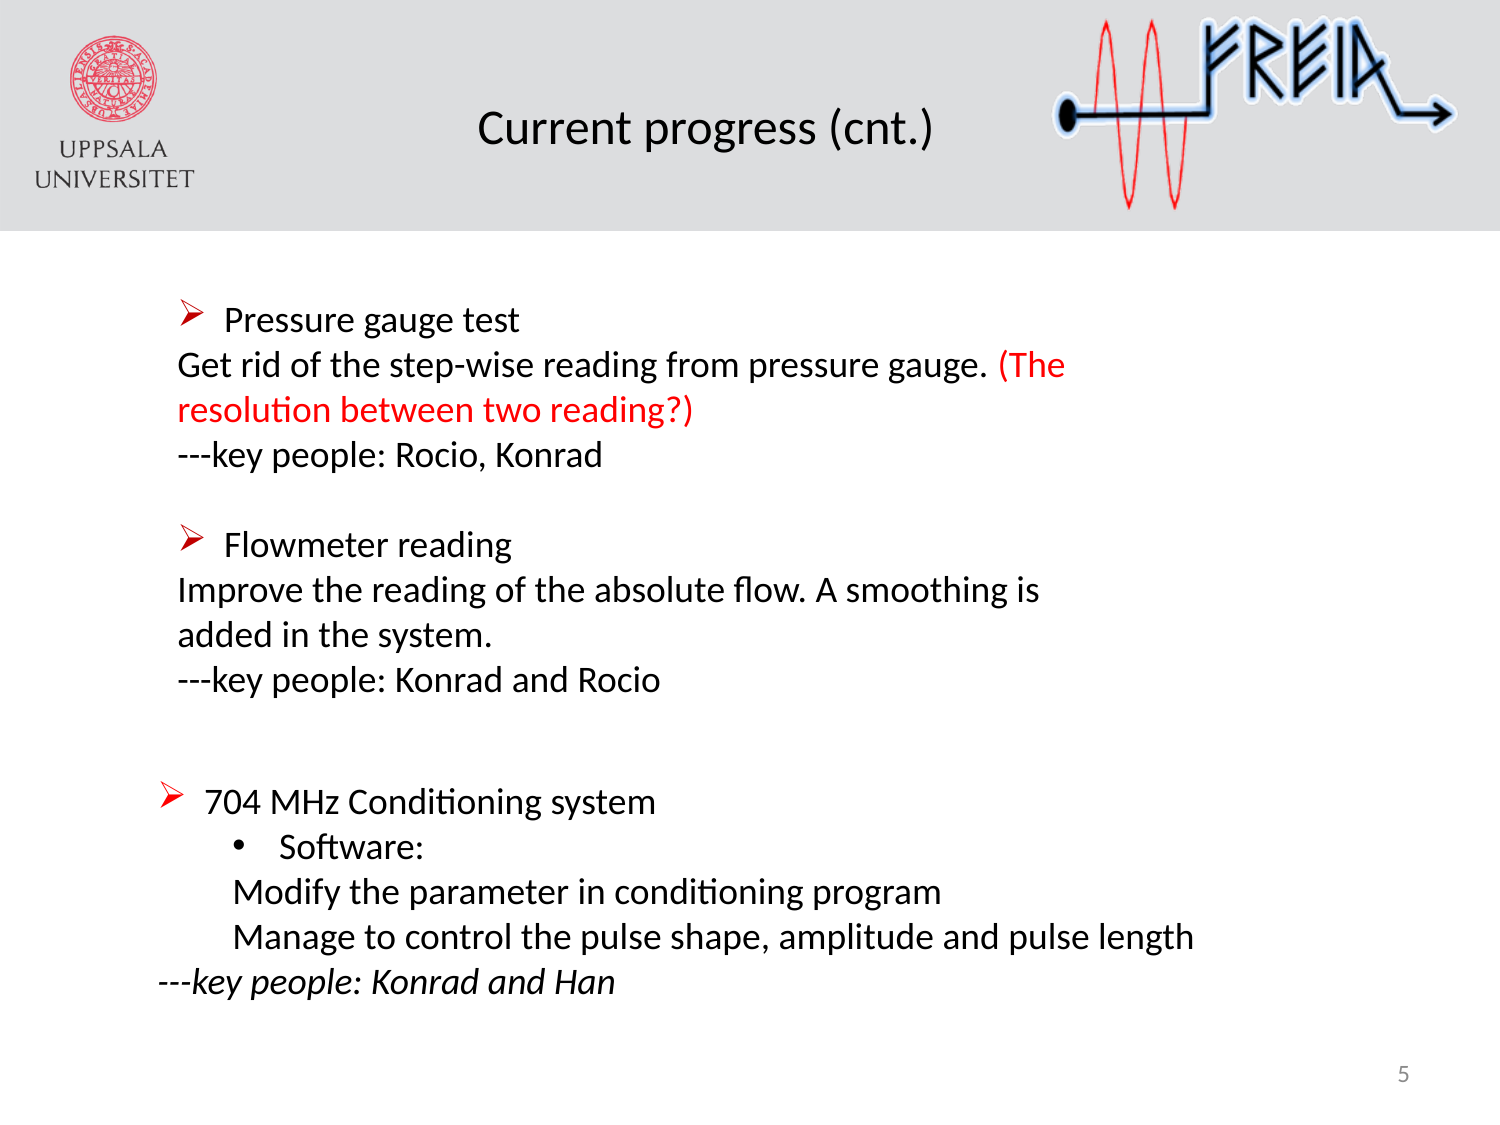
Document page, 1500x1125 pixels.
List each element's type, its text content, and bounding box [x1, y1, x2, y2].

picture [0, 0, 1500, 231]
text_box 704 MHz Conditioning system Software: Modify the parameter in conditioning program Manage to control the pulse shape, amplitude and pulse length ---key people: Konrad and Han [142, 724, 1255, 1100]
slide_number 5 [1074, 1042, 1425, 1103]
text_box Pressure gauge test Get rid of the step-wise reading from pressure gauge. (The resolution between two reading?) ---key people: Rocio, Konrad Flowmeter reading Improve the reading of the absolute flow. A smoothing is added in the system. ---key people: Konrad and Rocio [162, 287, 1132, 753]
